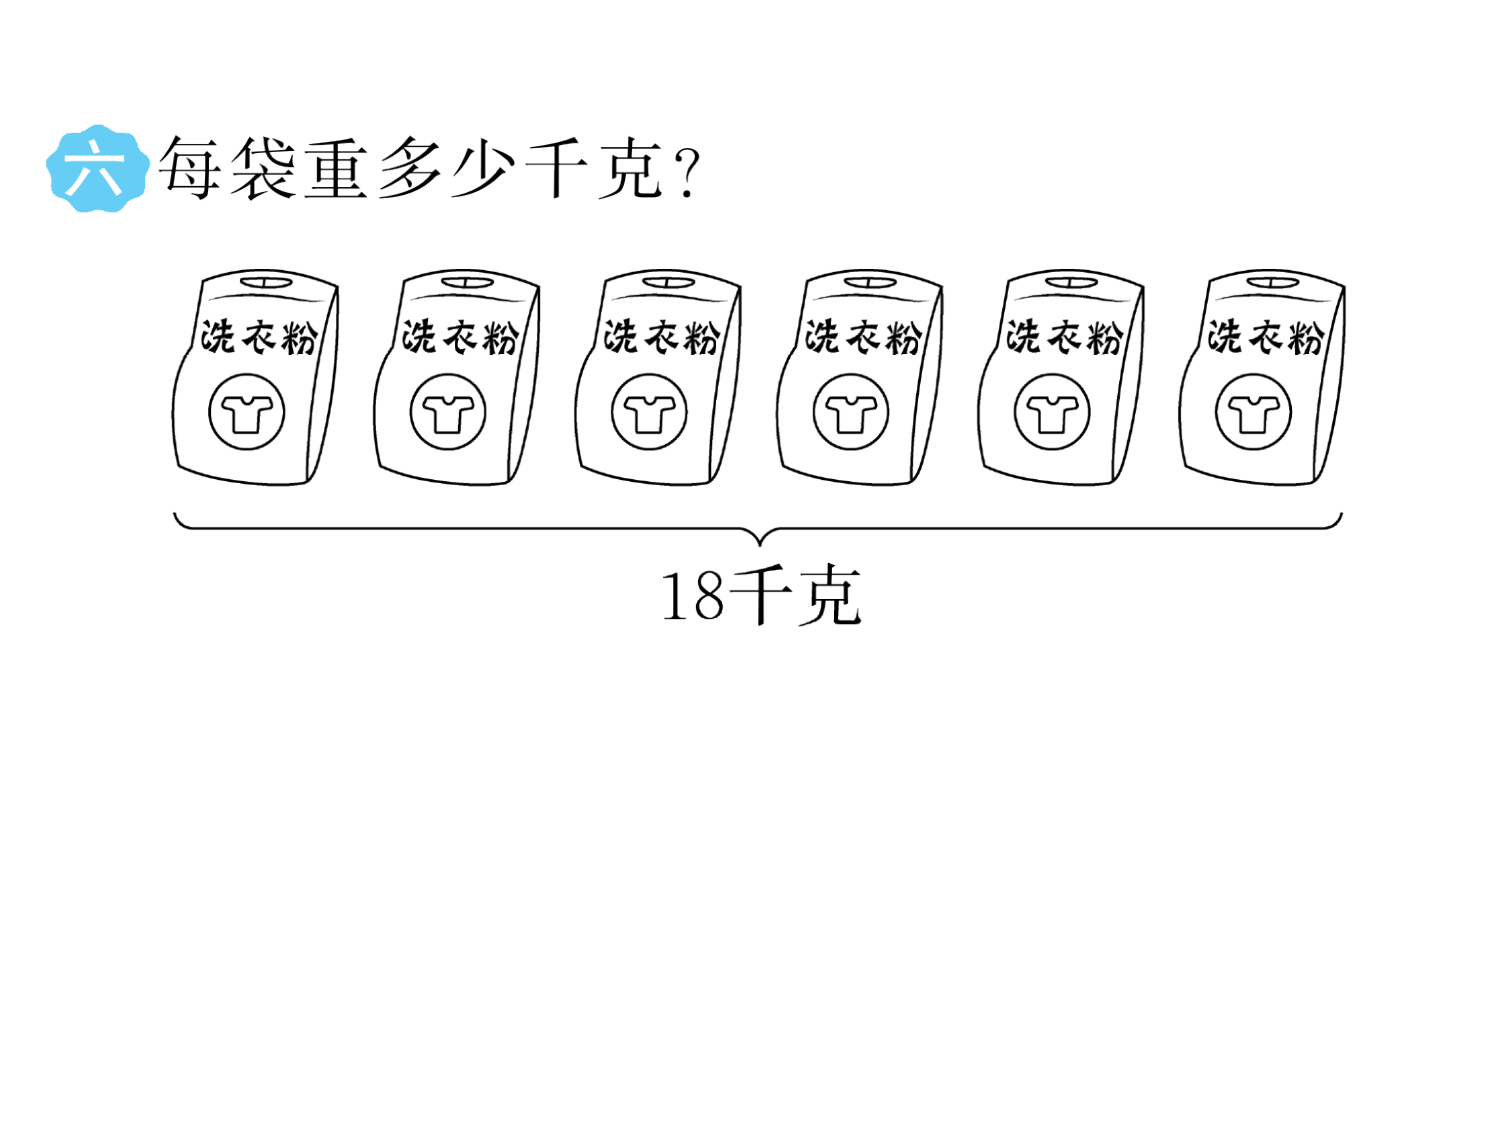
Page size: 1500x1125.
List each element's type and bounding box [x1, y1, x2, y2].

picture [41, 66, 1459, 891]
